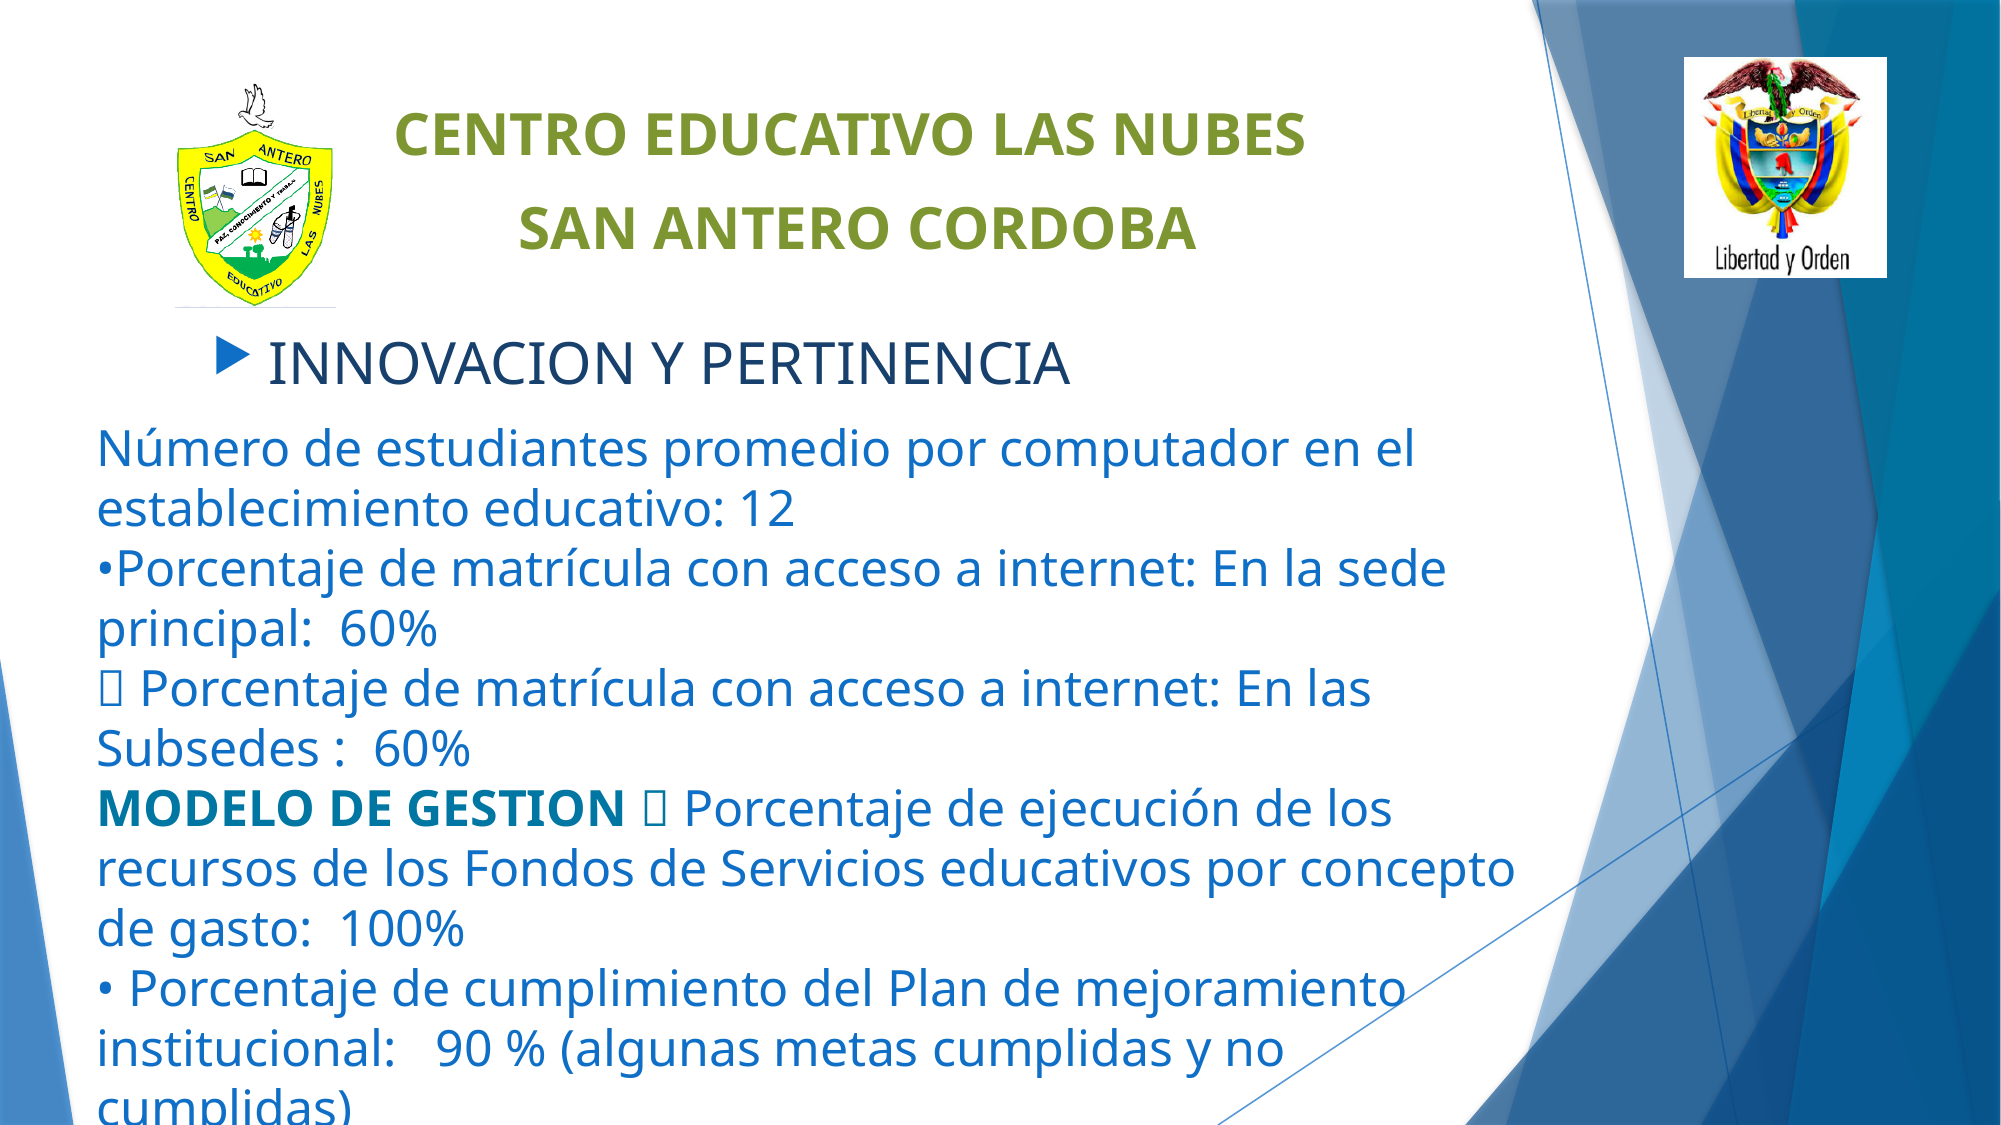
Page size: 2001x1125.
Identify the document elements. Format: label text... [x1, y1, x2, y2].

picture [1683, 54, 1886, 279]
list INNOVACION Y PERTINENCIA [197, 318, 1450, 597]
text_box CENTRO EDUCATIVO LAS NUBES SAN ANTERO CORDOBA [0, 48, 1732, 310]
title Número de estudiantes promedio por computador en el establecimiento educativo: 12 •Porcentaje de matrícula con acceso a internet: En la sede principal: 60%  Porcentaje de matrícula con acceso a internet: En las Subsedes : 60% MODELO DE GESTION  Porcentaje de ejecución de los recursos de los Fondos de Servicios educativos por concepto de gasto: 100% • Porcentaje de cumplimiento del Plan de mejoramiento institucional: 90 % (algunas metas cumplidas y no cumplidas) [81, 409, 1566, 1007]
picture [163, 82, 343, 313]
